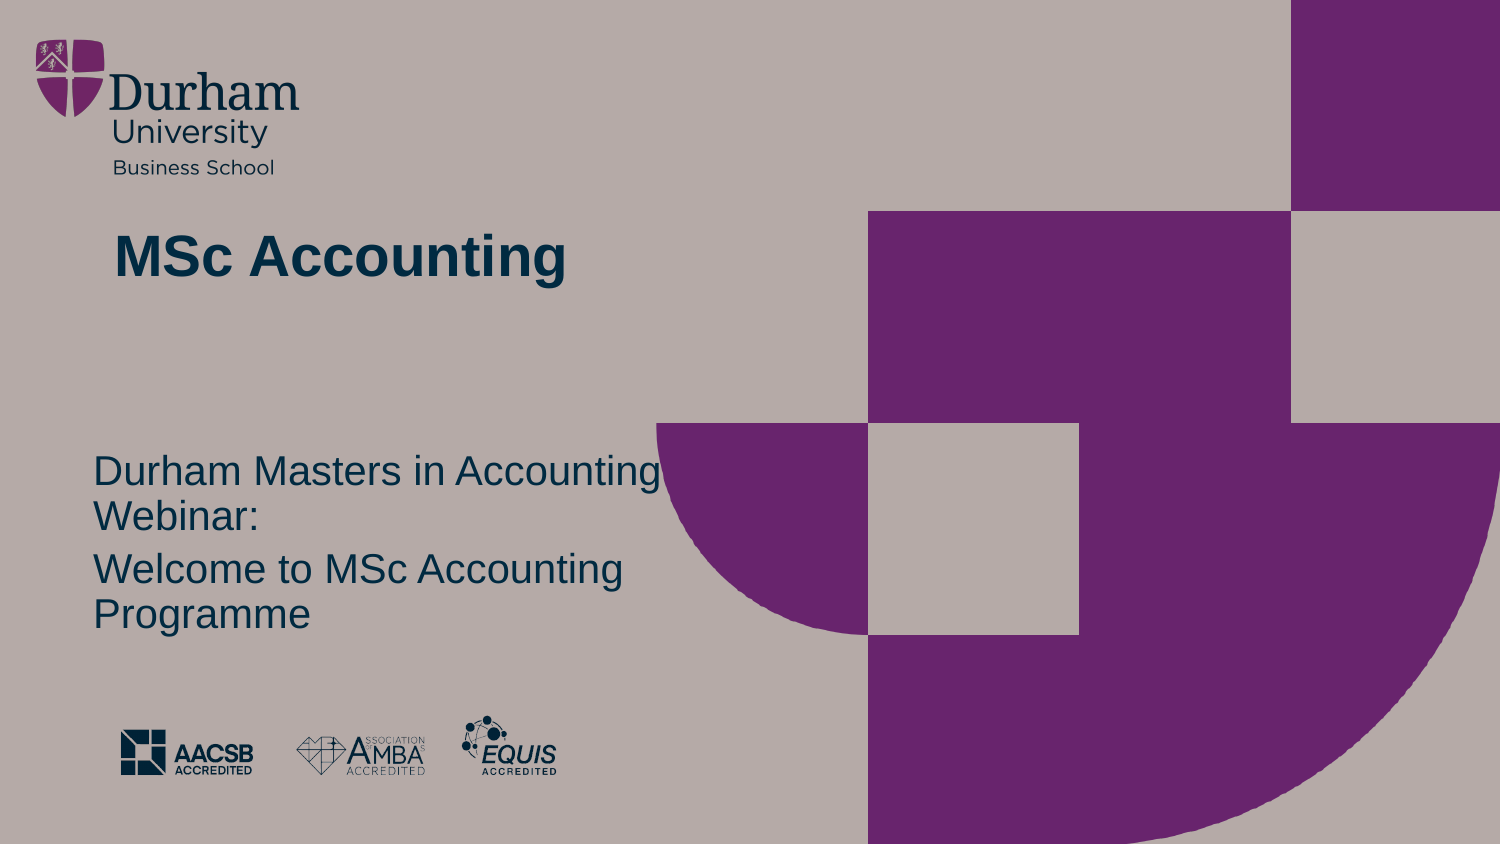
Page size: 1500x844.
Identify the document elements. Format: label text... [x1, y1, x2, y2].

picture [29, 36, 306, 178]
title MSc Accounting [114, 229, 744, 407]
picture [114, 713, 562, 778]
subtitle Durham Masters in Accounting Webinar: Welcome to MSc Accounting Programme [93, 449, 678, 709]
